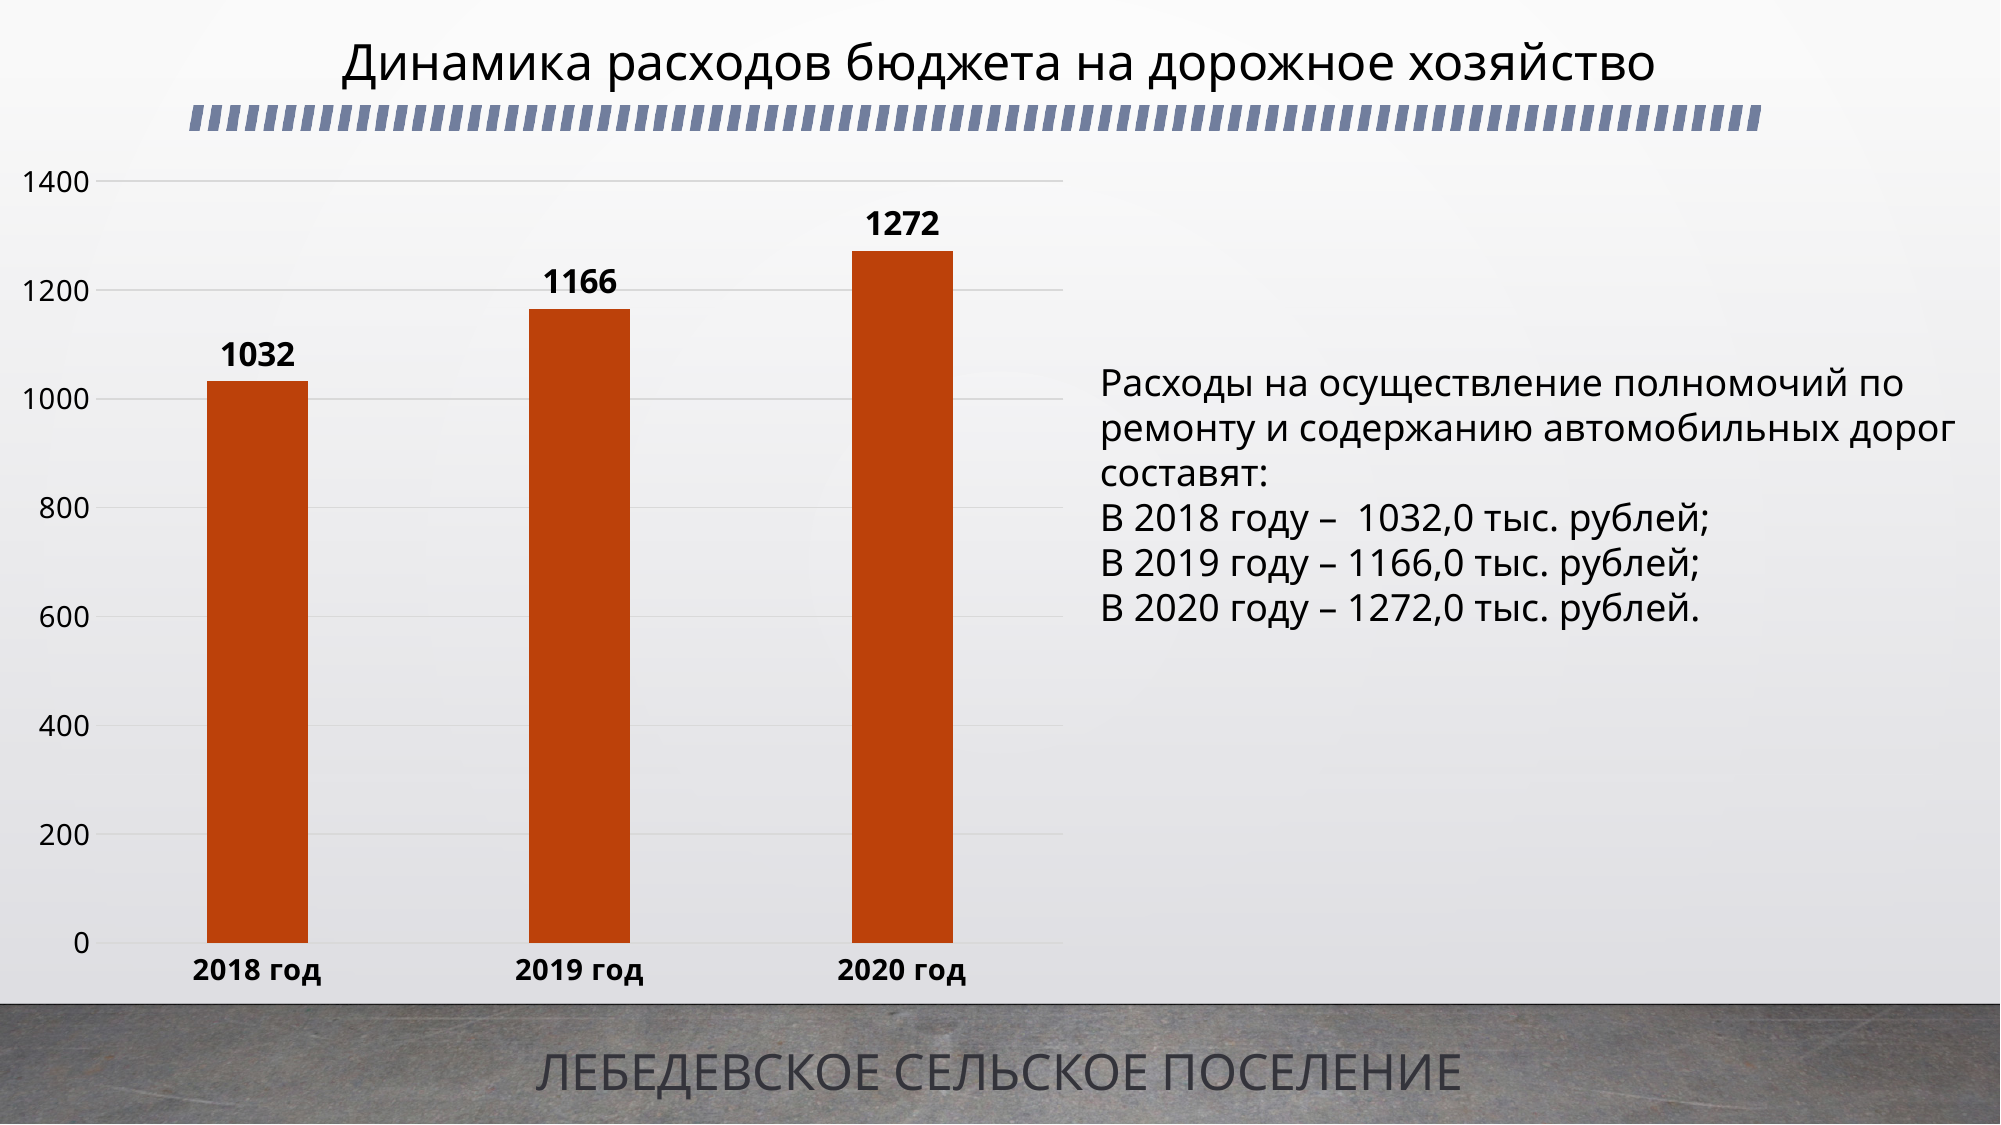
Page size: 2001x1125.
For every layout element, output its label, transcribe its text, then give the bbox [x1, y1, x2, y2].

text_box Расходы на осуществление полномочий по ремонту и содержанию автомобильных дорог составят: В 2018 году – 1032,0 тыс. рублей; В 2019 году – 1166,0 тыс. рублей; В 2020 году – 1272,0 тыс. рублей. [1086, 351, 2000, 636]
chart [0, 143, 1086, 1008]
text_box ЛЕБЕДЕВСКОЕ СЕЛЬСКОЕ ПОСЕЛЕНИЕ [521, 1032, 1479, 1108]
title Динамика расходов бюджета на дорожное хозяйство [0, 29, 2000, 144]
picture [0, 1004, 2000, 1124]
